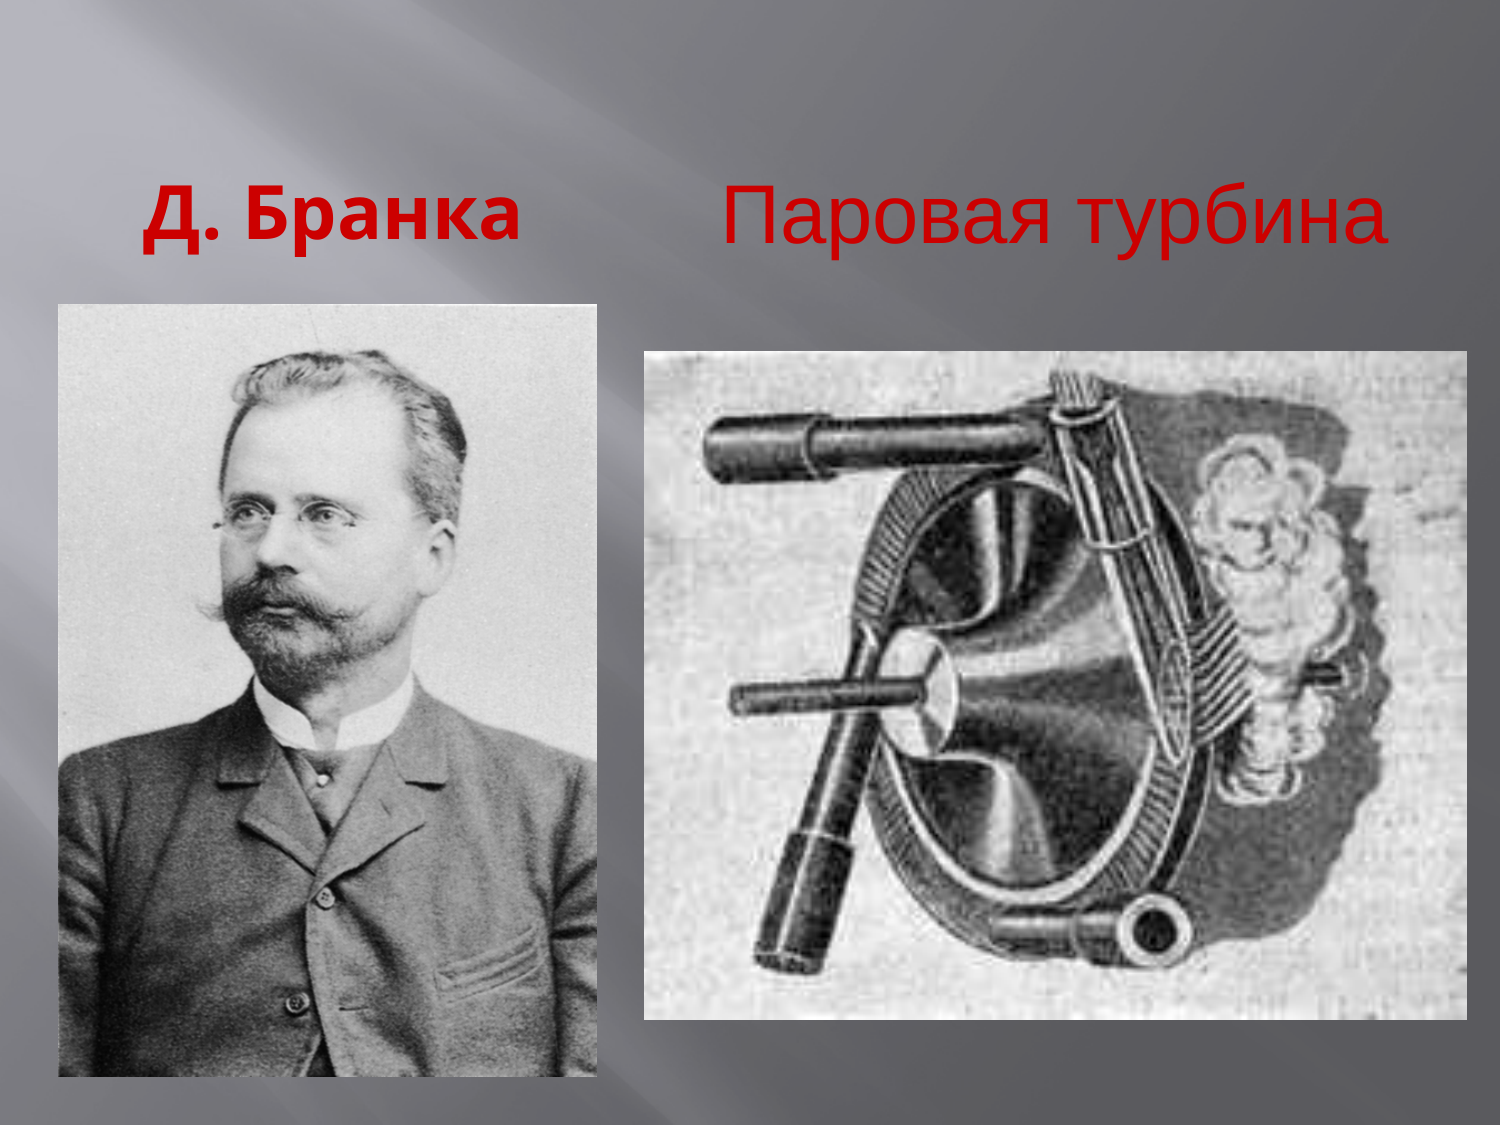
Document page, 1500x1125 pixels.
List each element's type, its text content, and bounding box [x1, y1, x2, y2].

title Д. Бранка [58, 117, 610, 303]
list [58, 304, 597, 1078]
text_box Паровая турбина [644, 117, 1465, 303]
picture [644, 351, 1468, 1020]
